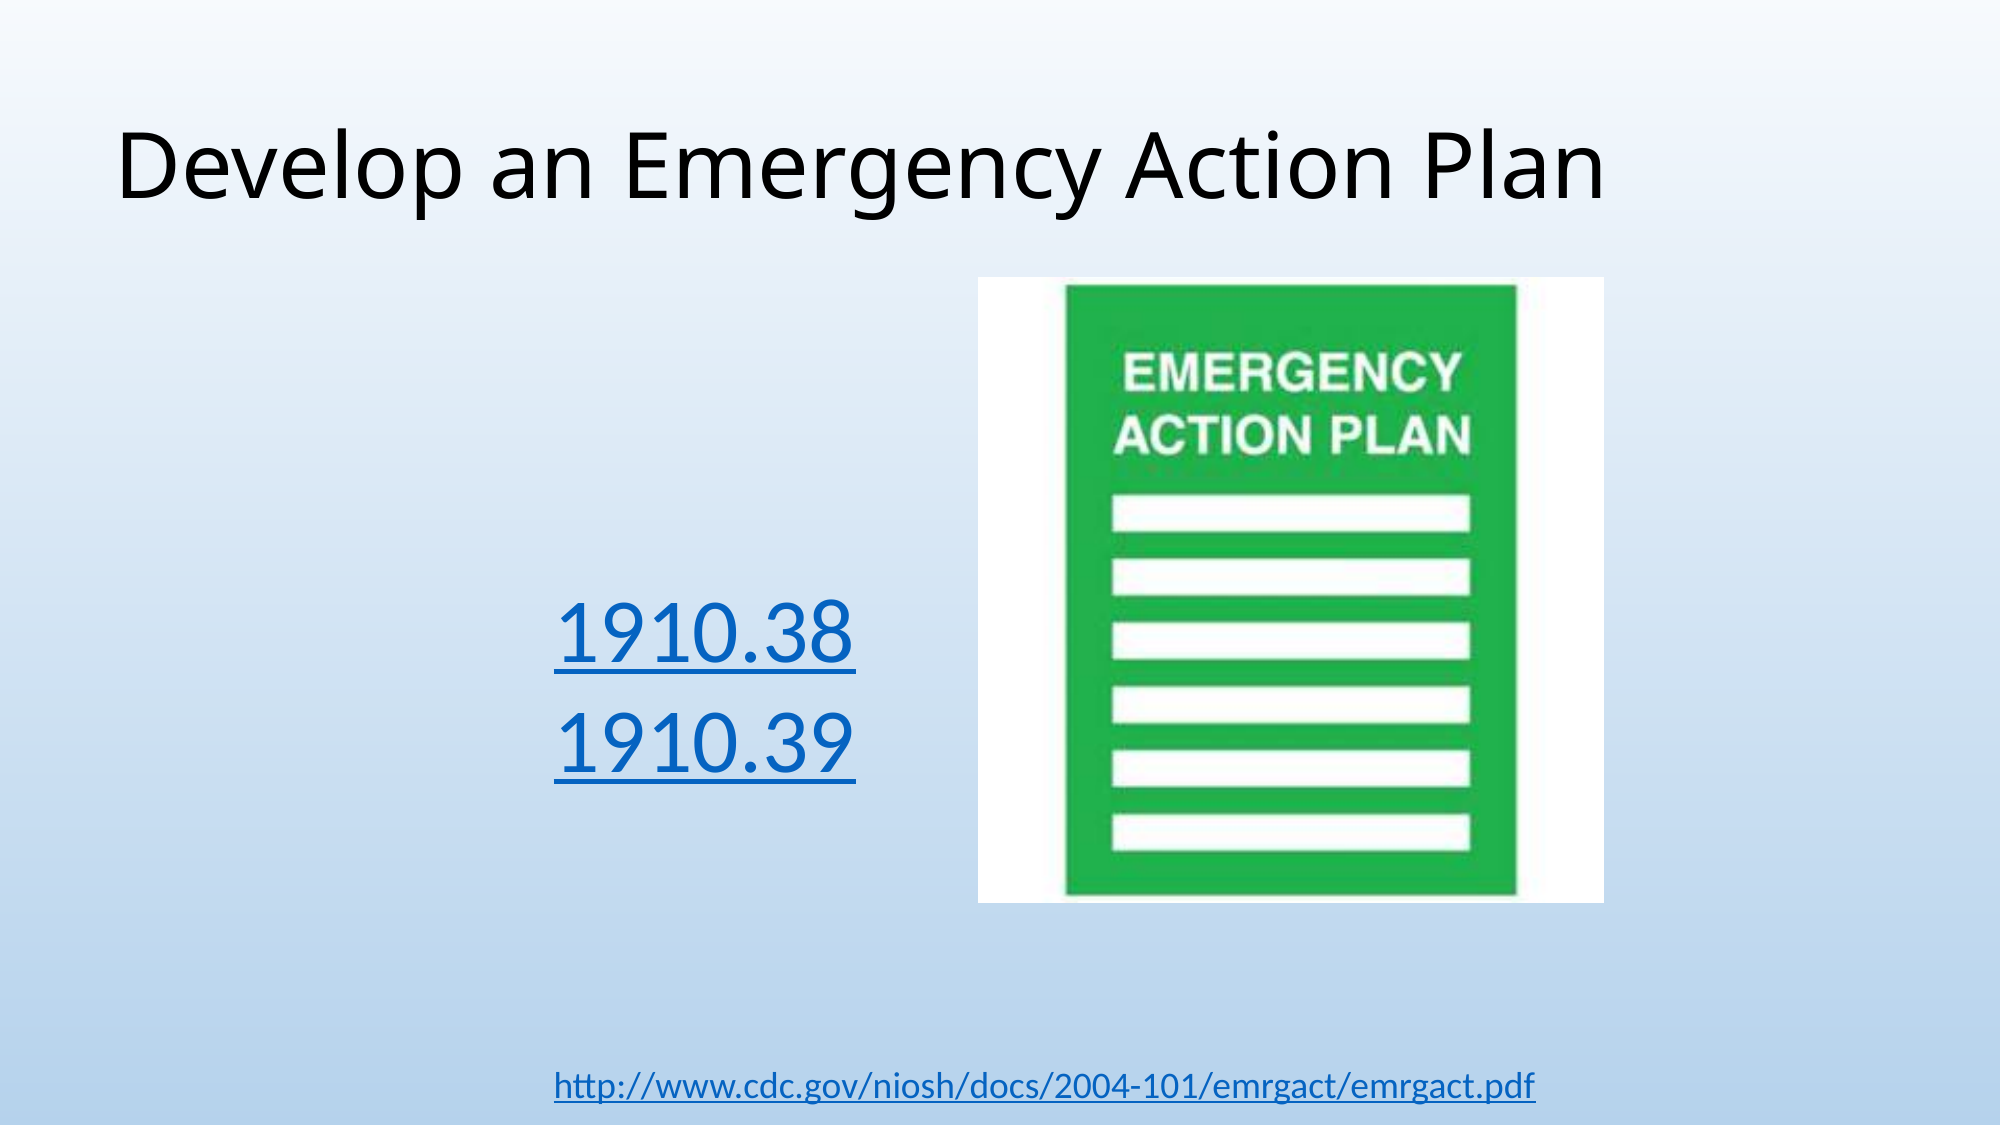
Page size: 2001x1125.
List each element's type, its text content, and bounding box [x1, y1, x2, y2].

title Develop an Emergency Action Plan [0, 59, 1725, 278]
picture [978, 277, 1604, 903]
text_box 1910.38 1910.39 http://www.cdc.gov/niosh/docs/2004-101/emrgact/emrgact.pdf [538, 473, 1749, 1125]
